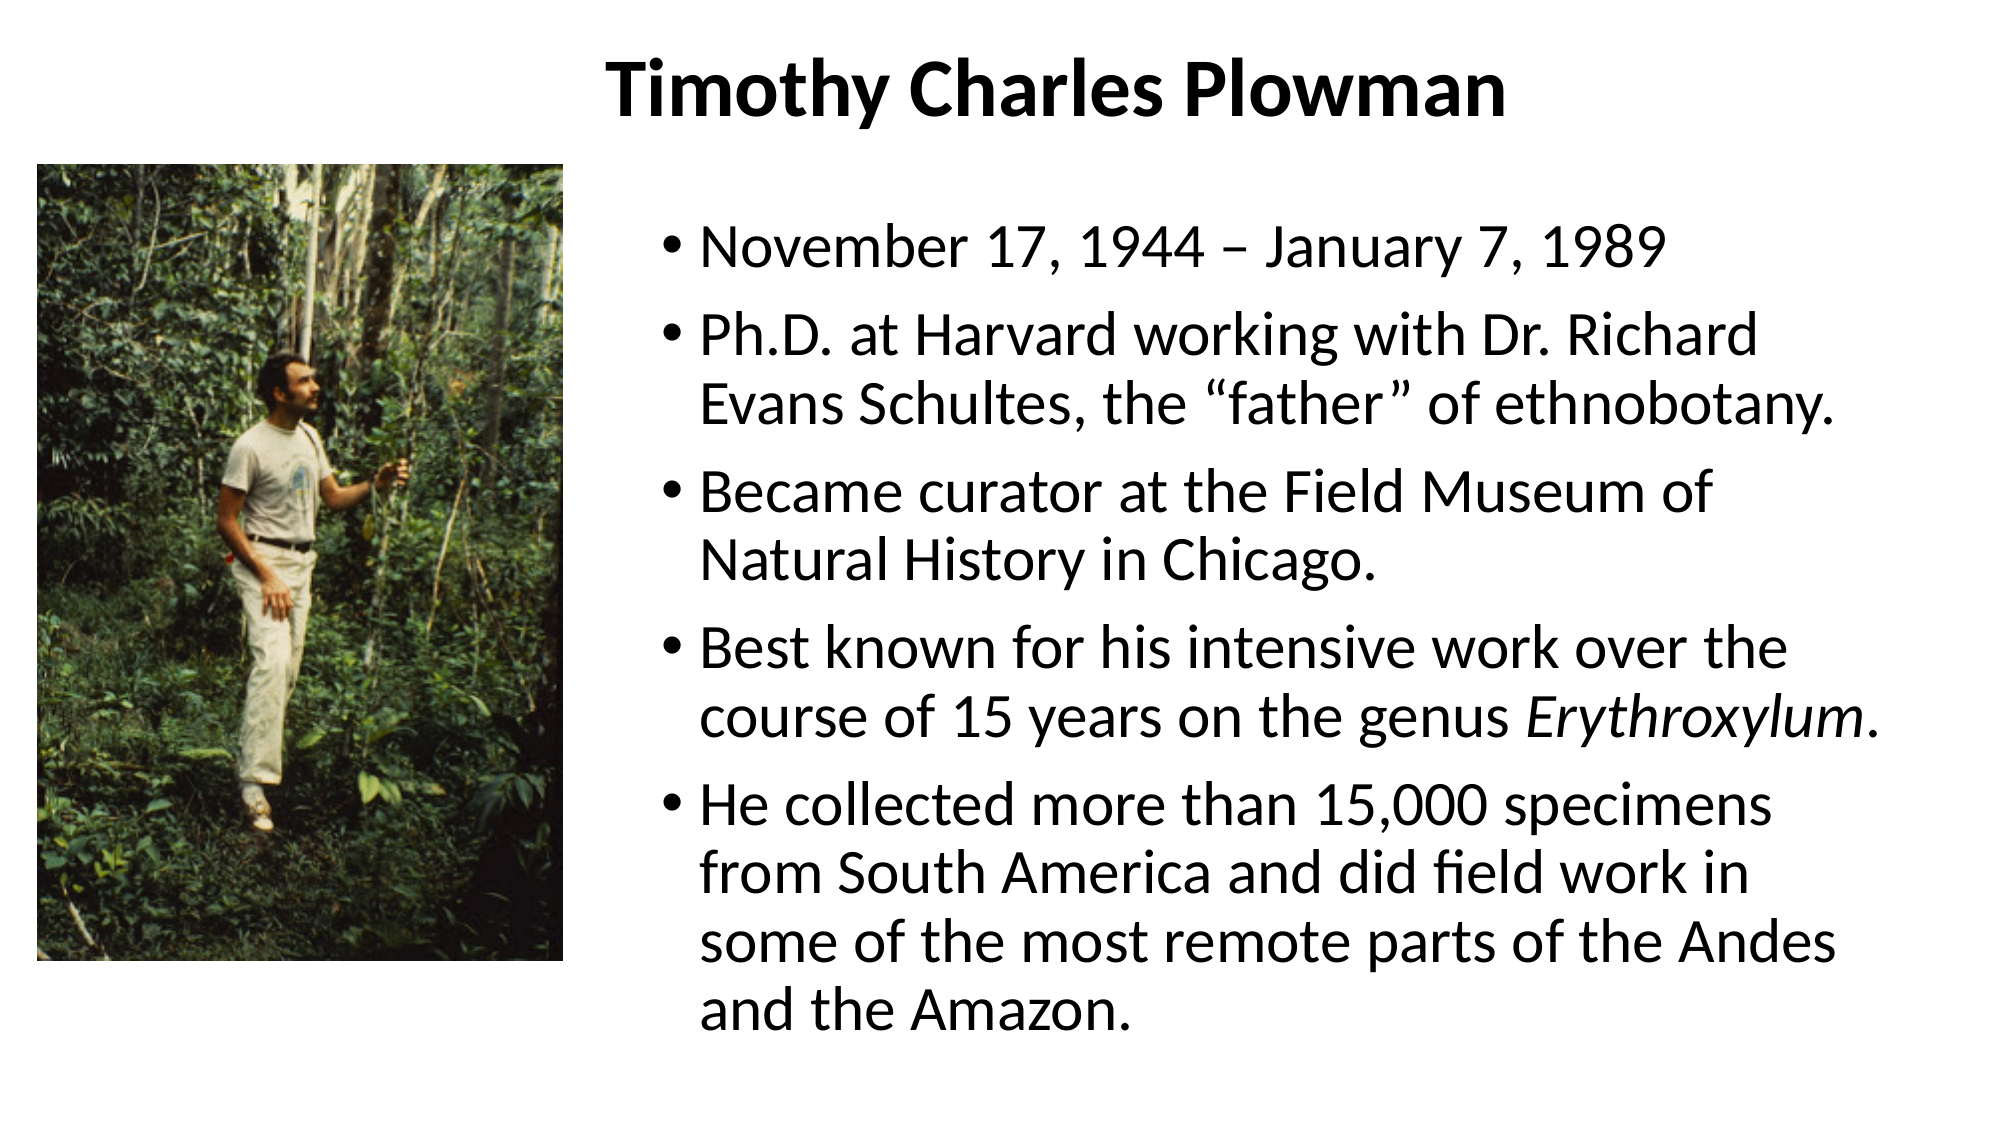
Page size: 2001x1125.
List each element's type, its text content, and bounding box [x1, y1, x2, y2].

text_box Timothy Charles Plowman [590, 25, 1543, 141]
picture [37, 164, 563, 961]
list November 17, 1944 – January 7, 1989 Ph.D. at Harvard working with Dr. Richard Evans Schultes, the “father” of ethnobotany. Became curator at the Field Museum of Natural History in Chicago. Best known for his intensive work over the course of 15 years on the genus Erythroxylum. He collected more than 15,000 specimens from South America and did field work in some of the most remote parts of the Andes and the Amazon. [646, 205, 1901, 1066]
